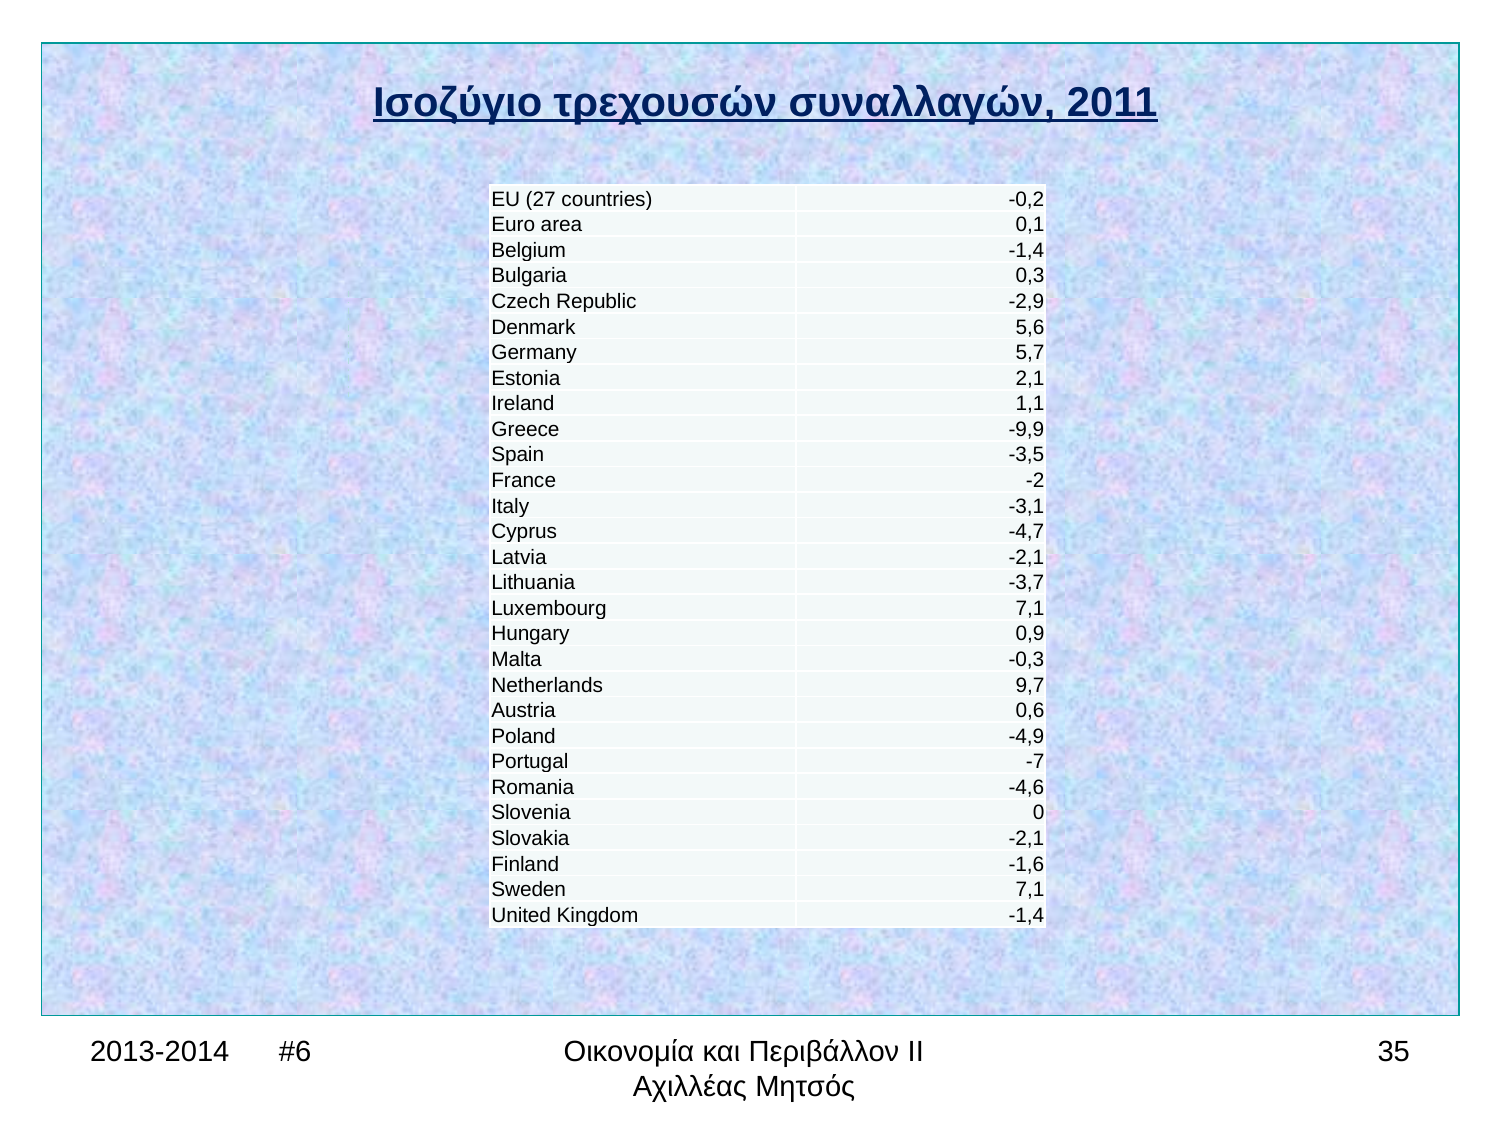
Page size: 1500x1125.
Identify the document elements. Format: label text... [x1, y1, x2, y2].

table_cell Finland [491, 851, 795, 875]
table_cell 5,6 [797, 314, 1044, 338]
table_cell Slovakia [491, 825, 795, 849]
table_cell Estonia [491, 365, 795, 389]
table_cell Malta [491, 646, 795, 670]
table_cell Lithuania [491, 570, 795, 593]
table_cell United Kingdom [491, 902, 795, 926]
table_cell 0,9 [797, 621, 1044, 645]
footer Οικονομία και Περιβάλλον ΙΙ Αχιλλέας Μητσός [489, 1024, 999, 1103]
table_cell -2,1 [797, 825, 1044, 849]
table_cell -9,9 [797, 416, 1044, 440]
table_cell Italy [491, 493, 795, 517]
table_cell Luxembourg [491, 595, 795, 619]
table_cell Ireland [491, 391, 795, 414]
table_cell 7,1 [797, 876, 1044, 900]
table_cell -1,4 [797, 237, 1044, 261]
table_cell -2 [797, 467, 1044, 491]
slide_number 35 [1074, 1024, 1426, 1103]
table_header -0,2 [797, 186, 1044, 210]
table_cell Latvia [491, 544, 795, 568]
table_cell Denmark [491, 314, 795, 338]
table_cell 9,7 [797, 672, 1044, 696]
table_cell -1,6 [797, 851, 1044, 875]
table_cell -4,6 [797, 774, 1044, 798]
table_cell -4,7 [797, 518, 1044, 542]
table_cell -0,3 [797, 646, 1044, 670]
table_cell 7,1 [797, 595, 1044, 619]
table_cell 0,1 [797, 212, 1044, 235]
table_cell -1,4 [797, 902, 1044, 926]
table_cell -2,9 [797, 288, 1044, 312]
table_cell Germany [491, 339, 795, 363]
table_cell Czech Republic [491, 288, 795, 312]
table_cell -3,7 [797, 570, 1044, 593]
table_cell Spain [491, 442, 795, 466]
table_cell 0,6 [797, 697, 1044, 721]
slide_number 2013-2014 #6 [74, 1024, 426, 1103]
table_cell Netherlands [491, 672, 795, 696]
table_cell -2,1 [797, 544, 1044, 568]
table_cell Belgium [491, 237, 795, 261]
subtitle Ισοζύγιο τρεχουσών συναλλαγών, 2011 [41, 42, 1460, 1016]
table_cell Hungary [491, 621, 795, 645]
table_cell Greece [491, 416, 795, 440]
table_cell Poland [491, 723, 795, 747]
table_cell Austria [491, 697, 795, 721]
table_header EU (27 countries) [491, 186, 795, 210]
table_cell Portugal [491, 749, 795, 772]
table_cell Slovenia [491, 800, 795, 824]
table_cell 1,1 [797, 391, 1044, 414]
table_cell Euro area [491, 212, 795, 235]
table_cell Romania [491, 774, 795, 798]
table_cell Sweden [491, 876, 795, 900]
table_cell 0 [797, 800, 1044, 824]
table_cell -3,1 [797, 493, 1044, 517]
table_cell France [491, 467, 795, 491]
table_cell Cyprus [491, 518, 795, 542]
table_cell 0,3 [797, 263, 1044, 287]
table_cell -4,9 [797, 723, 1044, 747]
table_cell 5,7 [797, 339, 1044, 363]
table_cell -7 [797, 749, 1044, 772]
table_cell 2,1 [797, 365, 1044, 389]
table_cell Bulgaria [491, 263, 795, 287]
table_cell -3,5 [797, 442, 1044, 466]
